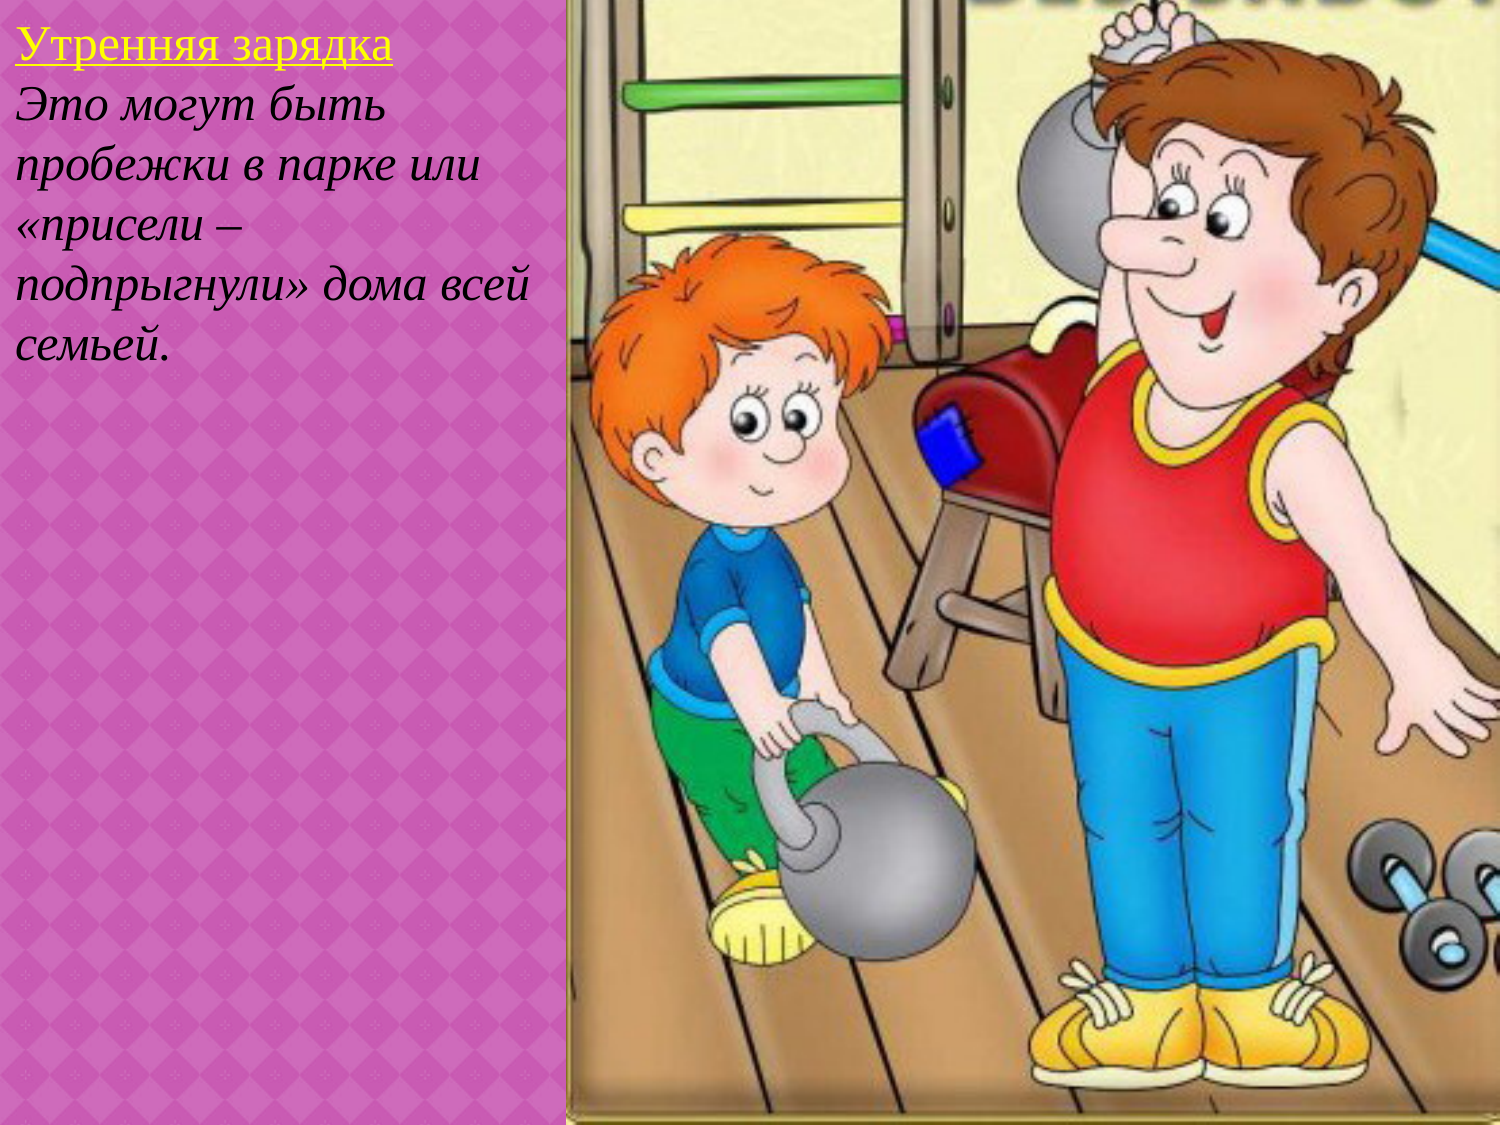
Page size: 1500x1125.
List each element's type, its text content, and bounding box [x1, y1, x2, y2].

text_box Утренняя зарядка Это могут быть пробежки в парке или «присели – подпрыгнули» дома всей семьей. [0, 3, 561, 378]
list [566, 0, 1500, 1125]
